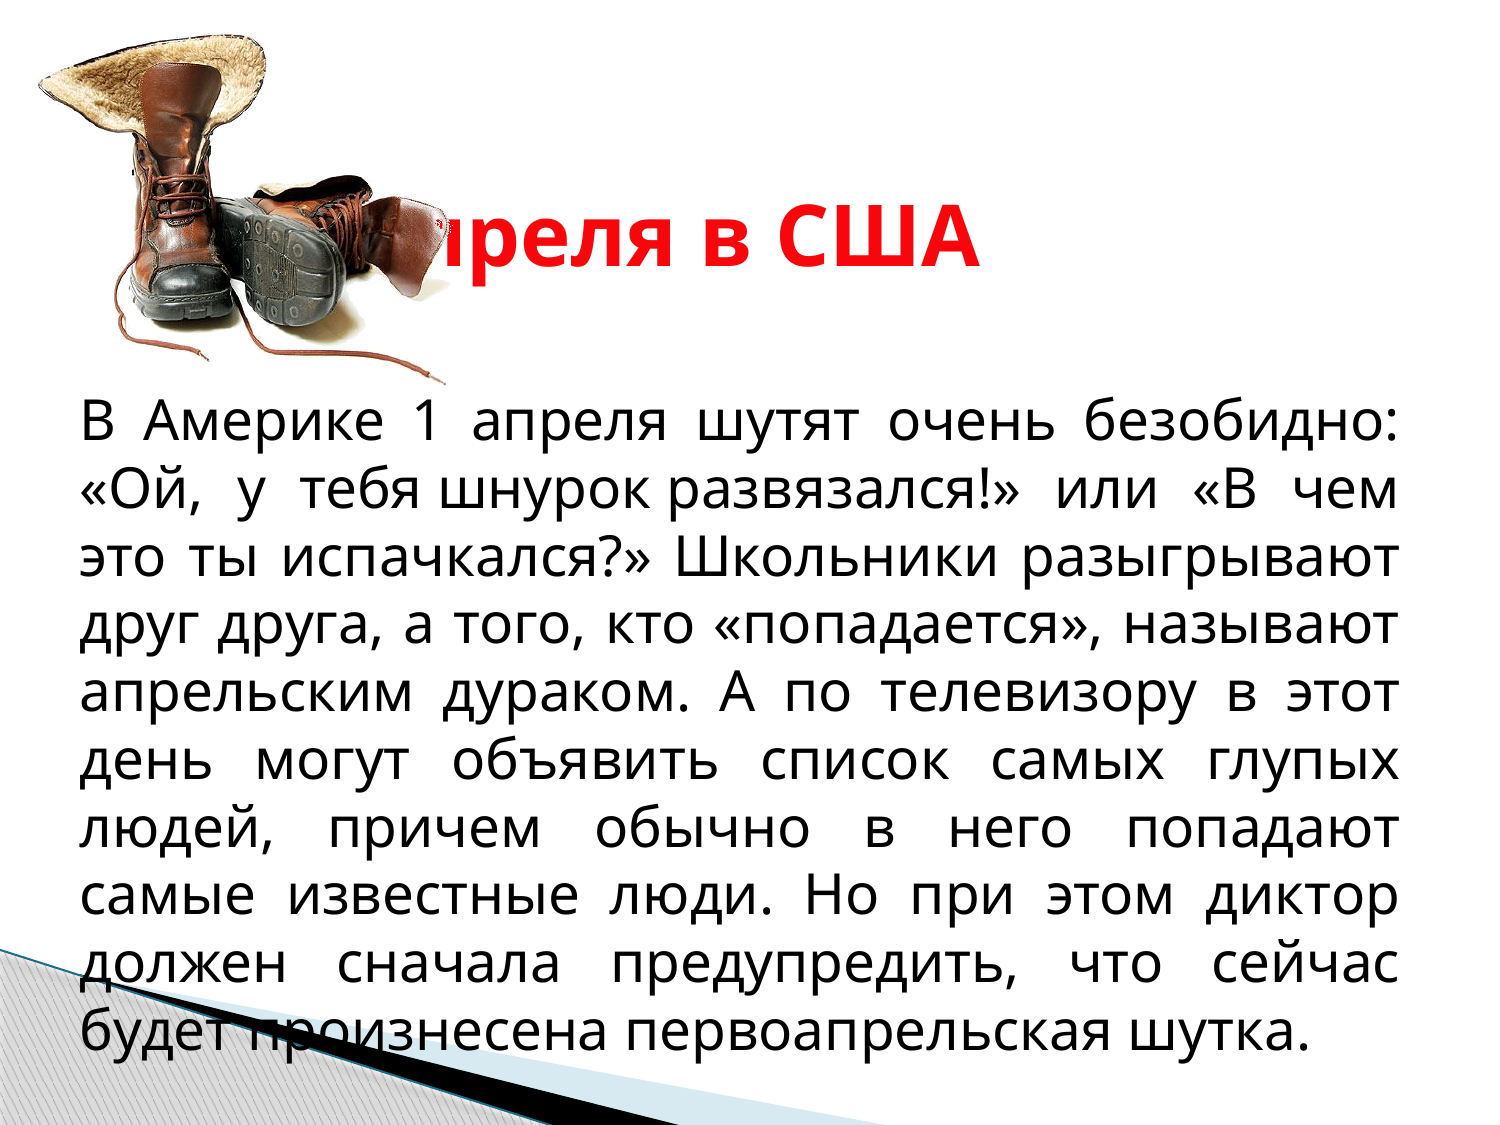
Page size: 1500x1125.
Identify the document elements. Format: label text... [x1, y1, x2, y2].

title 1 апреля в США [553, 160, 1469, 304]
list В Америке 1 апреля шутят очень безобидно: «Ой, у тебя шнурок развязался!» или «В чем это ты испачкался?» Школьники разыгрывают друг друга, а того, кто «попадается», называют апрельским дураком. А по телевизору в этот день могут объявить список самых глупых людей, причем обычно в него попадают самые известные люди. Но при этом диктор должен сначала предупредить, что сейчас будет произнесена первоапрельская шутка. [64, 376, 1415, 1120]
picture [0, 3, 548, 415]
